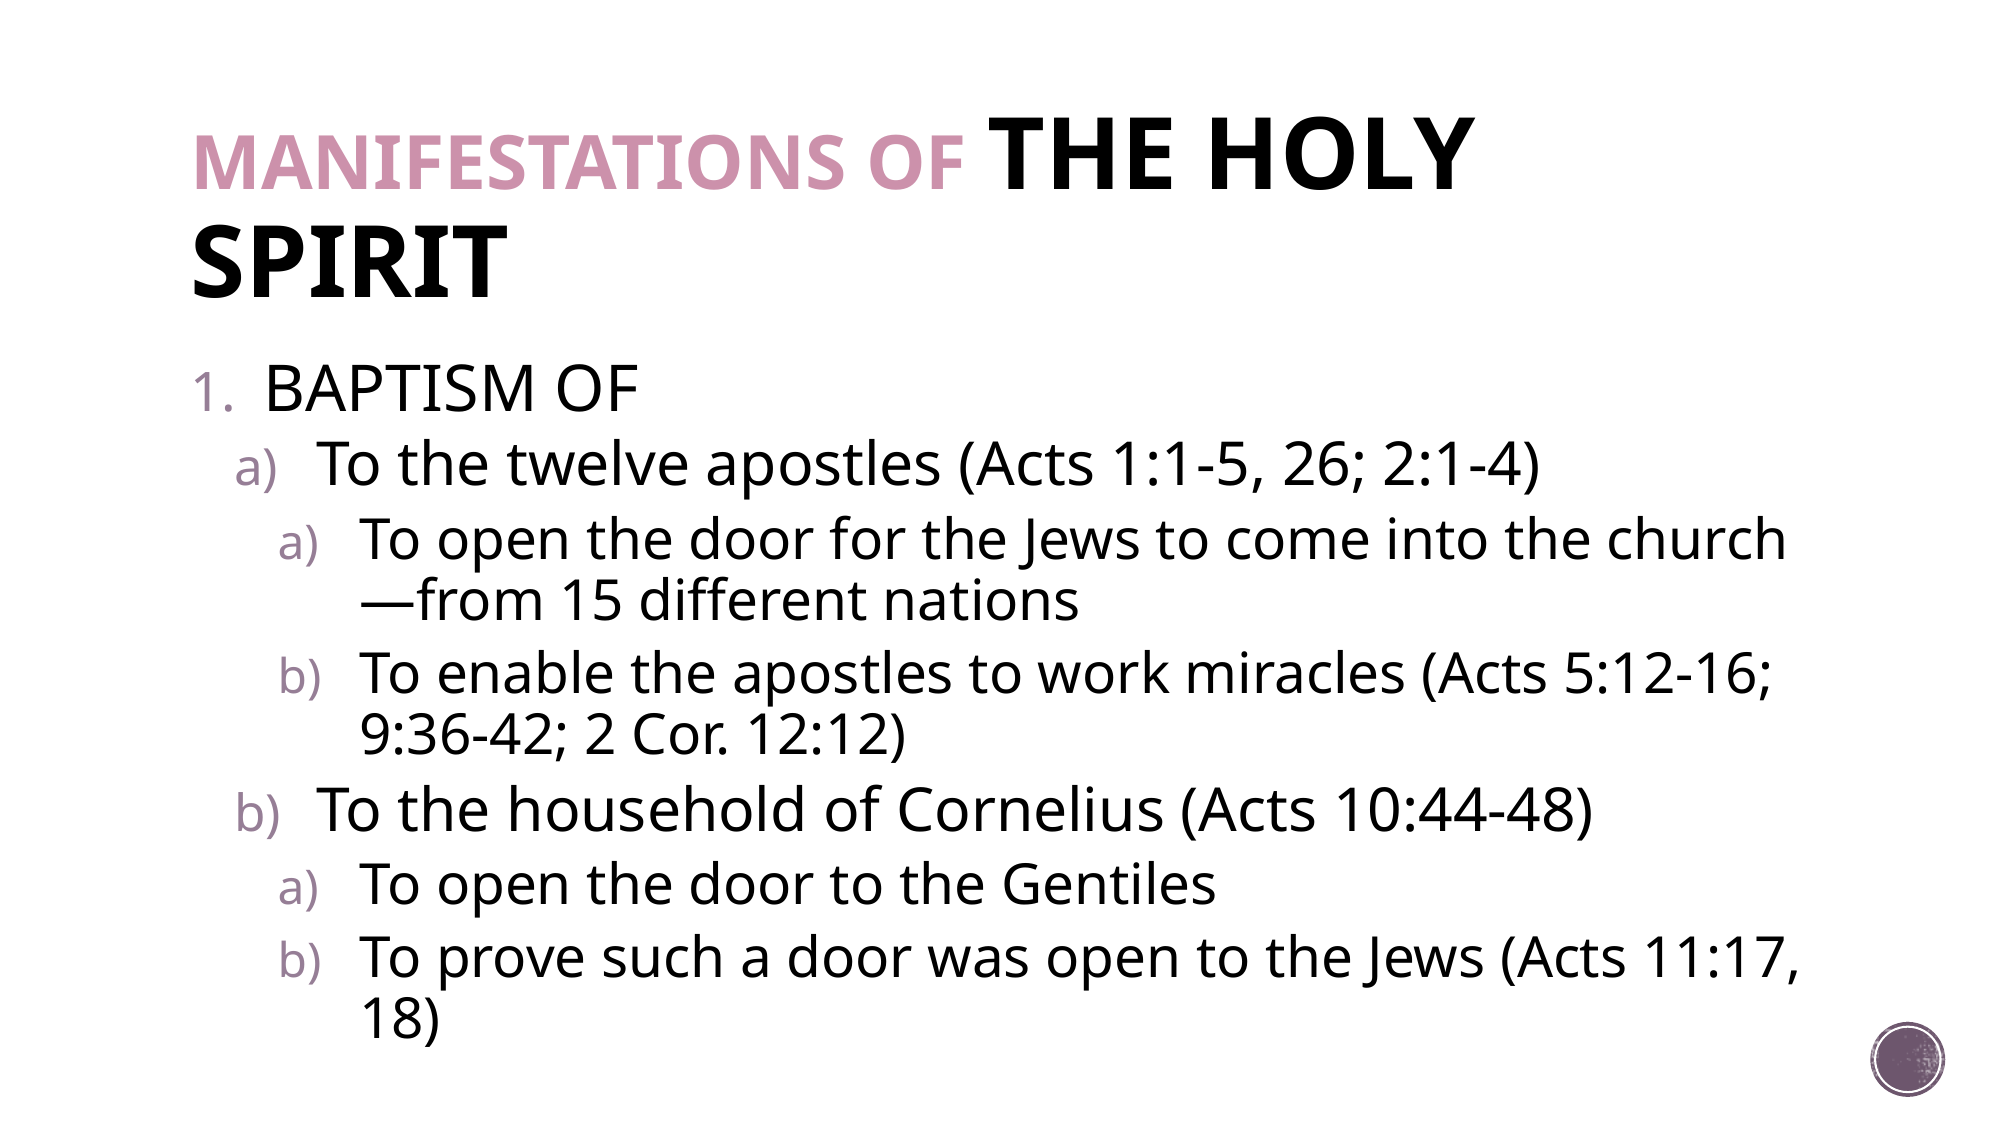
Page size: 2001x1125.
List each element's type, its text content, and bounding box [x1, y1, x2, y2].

title MANIFESTATIONS OF THE HOLY SPIRIT [175, 79, 1826, 344]
list BAPTISM OF To the twelve apostles (Acts 1:1-5, 26; 2:1-4) To open the door for the Jews to come into the church—from 15 different nations To enable the apostles to work miracles (Acts 5:12-16; 9:36-42; 2 Cor. 12:12) To the household of Cornelius (Acts 10:44-48) To open the door to the Gentiles To prove such a door was open to the Jews (Acts 11:17, 18) [175, 348, 1826, 1060]
